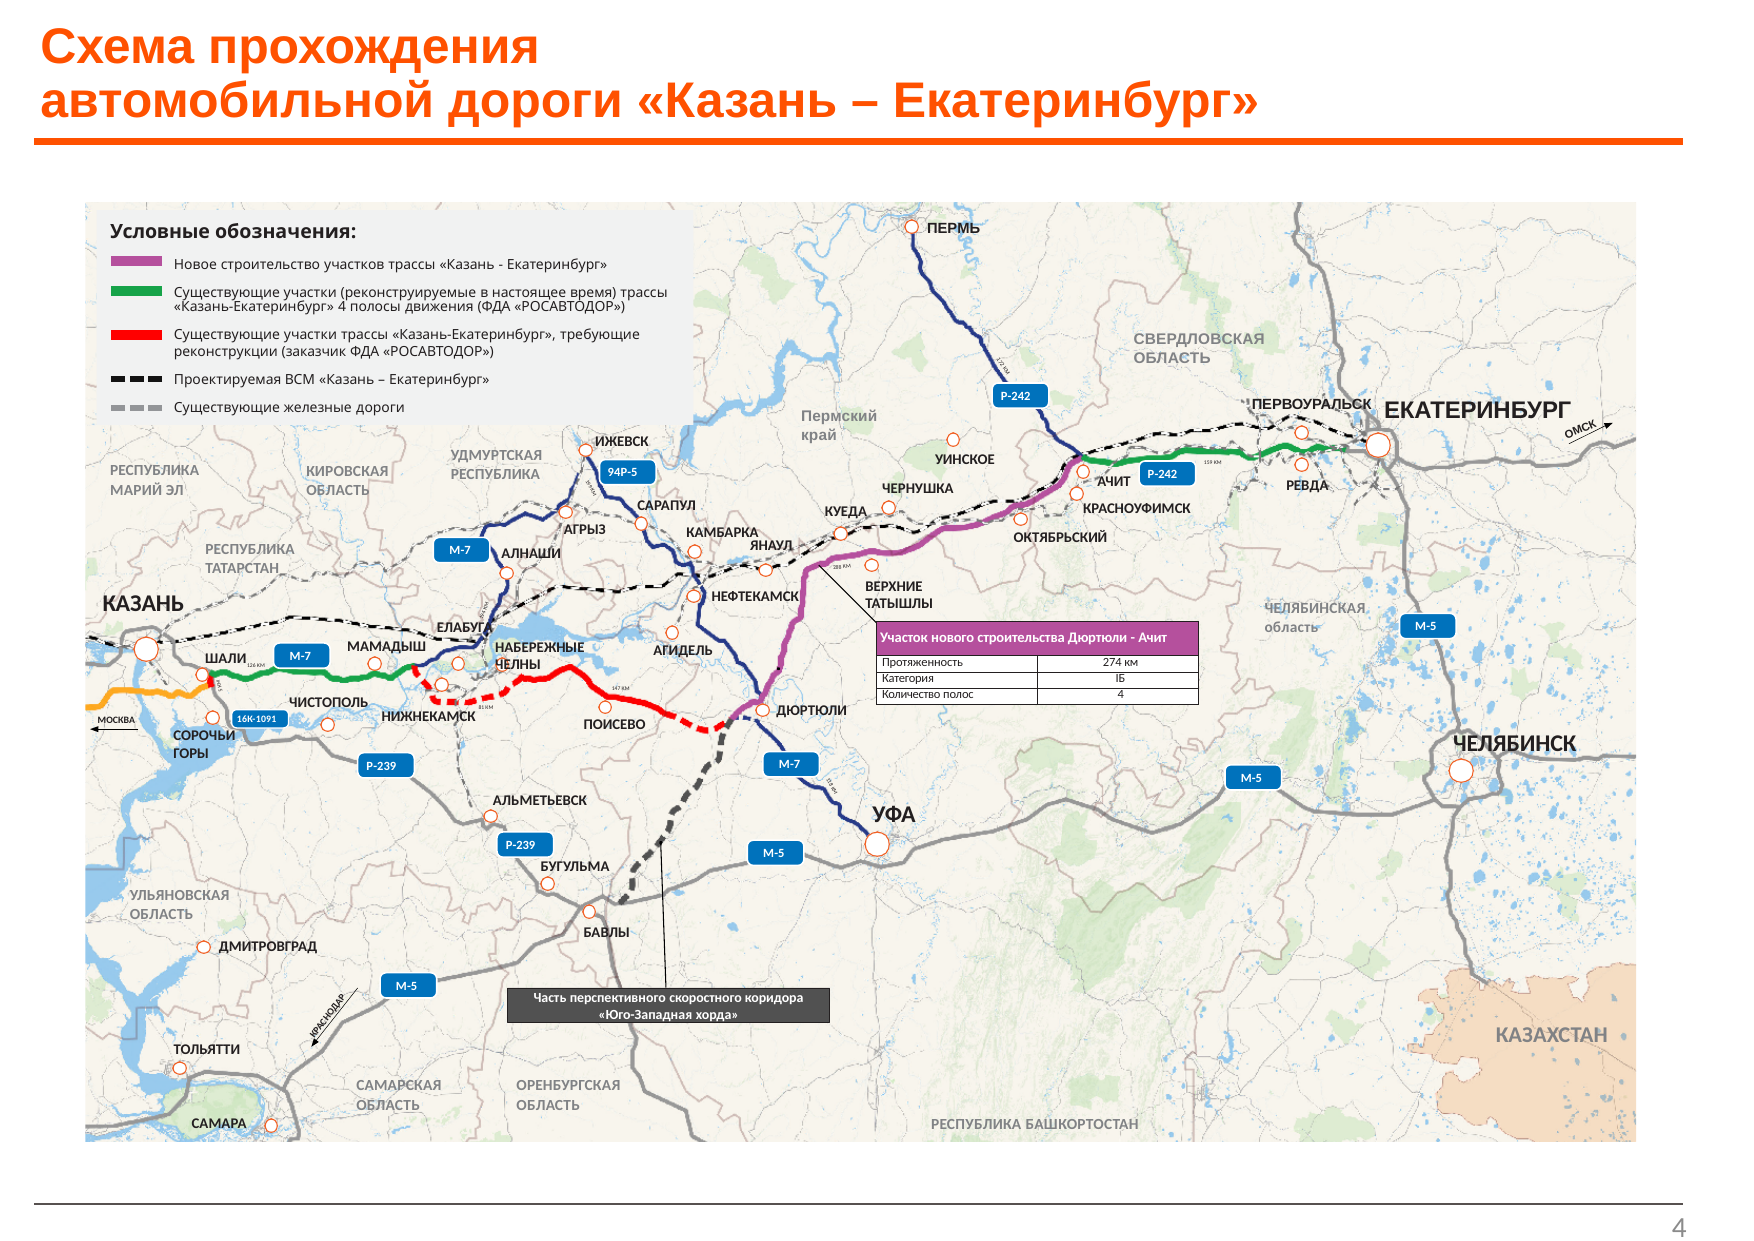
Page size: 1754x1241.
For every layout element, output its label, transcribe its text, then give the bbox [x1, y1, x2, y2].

slide_number 4 [1671, 1210, 1754, 1241]
title Схема прохождения автомобильной дороги «Казань – Екатеринбург» [40, 10, 1754, 139]
picture [85, 201, 1637, 1142]
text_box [818, 565, 895, 642]
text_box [89, 261, 1613, 1047]
